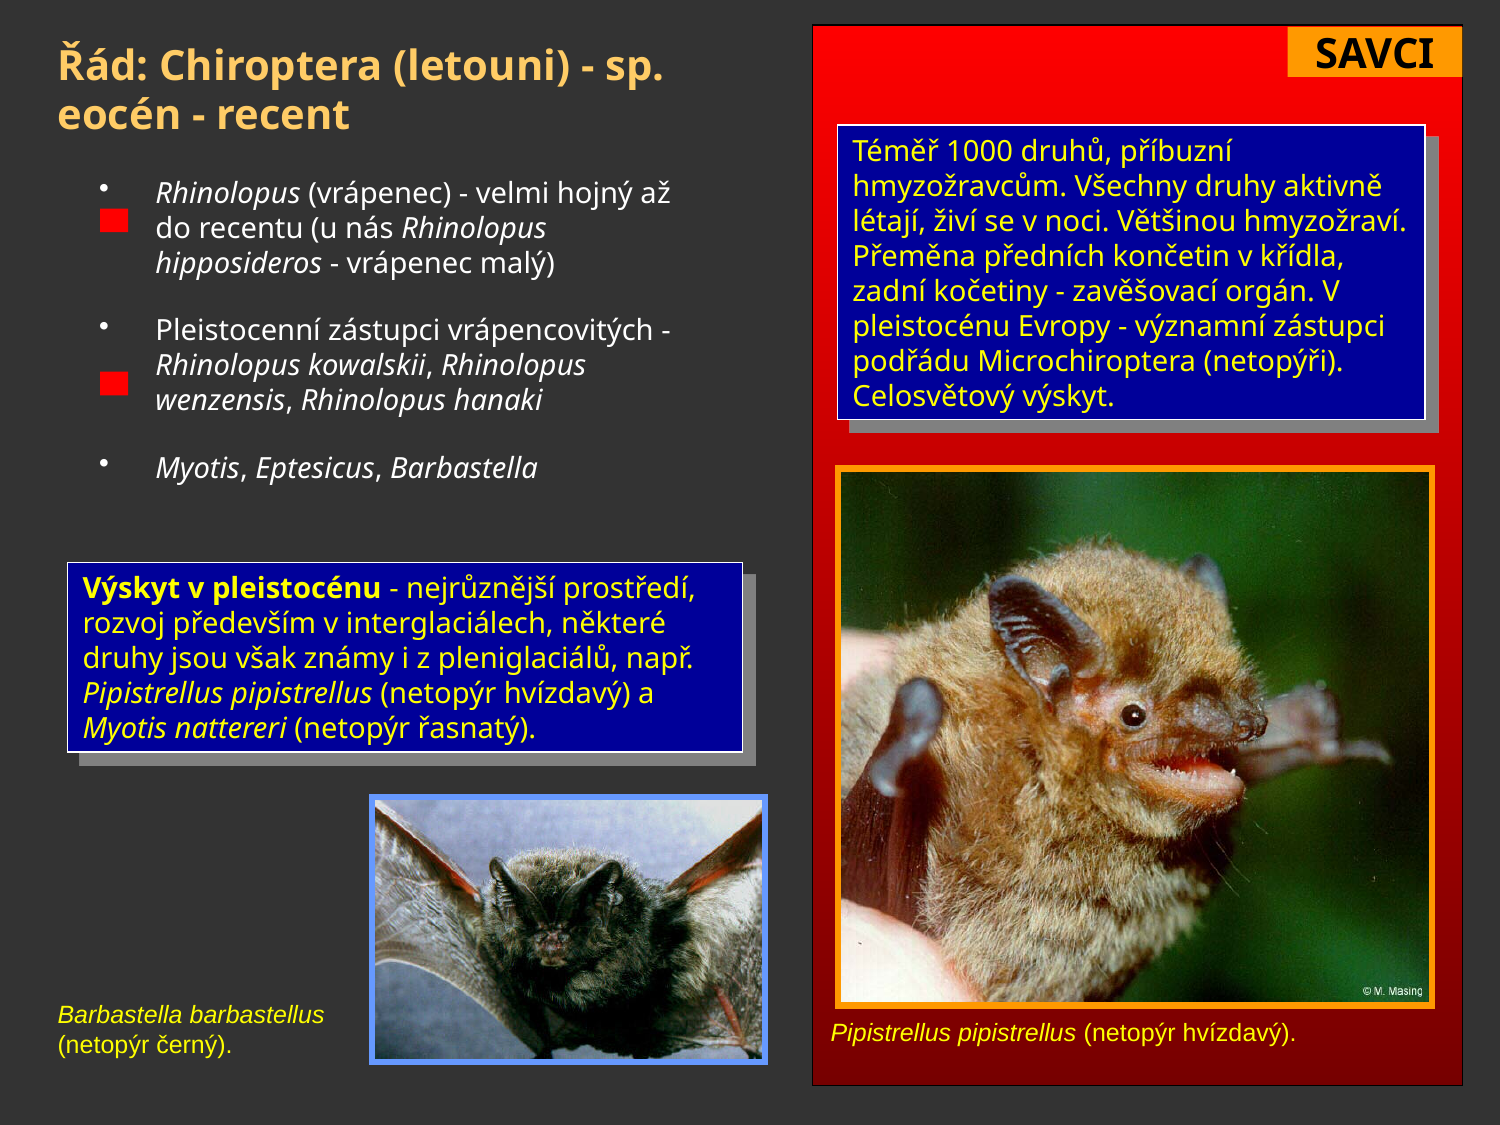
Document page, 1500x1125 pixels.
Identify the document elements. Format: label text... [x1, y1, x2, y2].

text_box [42, 799, 763, 1067]
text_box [815, 471, 1429, 1054]
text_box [84, 166, 718, 492]
text_box Řád: Chiroptera (letouni) - sp. eocén - recent [42, 30, 756, 146]
text_box SAVCI [1287, 26, 1463, 77]
text_box [812, 24, 1463, 1086]
text_box Téměř 1000 druhů, příbuzní hmyzožravcům. Všechny druhy aktivně létají, živí se v noci. Většinou hmyzožraví. Přeměna předních končetin v křídla, zadní kočetiny - zavěšovací orgán. V pleistocénu Evropy - významní zástupci podřádu Microchiroptera (netopýři). Celosvětový výskyt. [837, 124, 1425, 420]
text_box Výskyt v pleistocénu - nejrůznější prostředí, rozvoj především v interglaciálech, některé druhy jsou však známy i z pleniglaciálů, např. Pipistrellus pipistrellus (netopýr hvízdavý) a Myotis nattereri (netopýr řasnatý). [67, 562, 743, 752]
